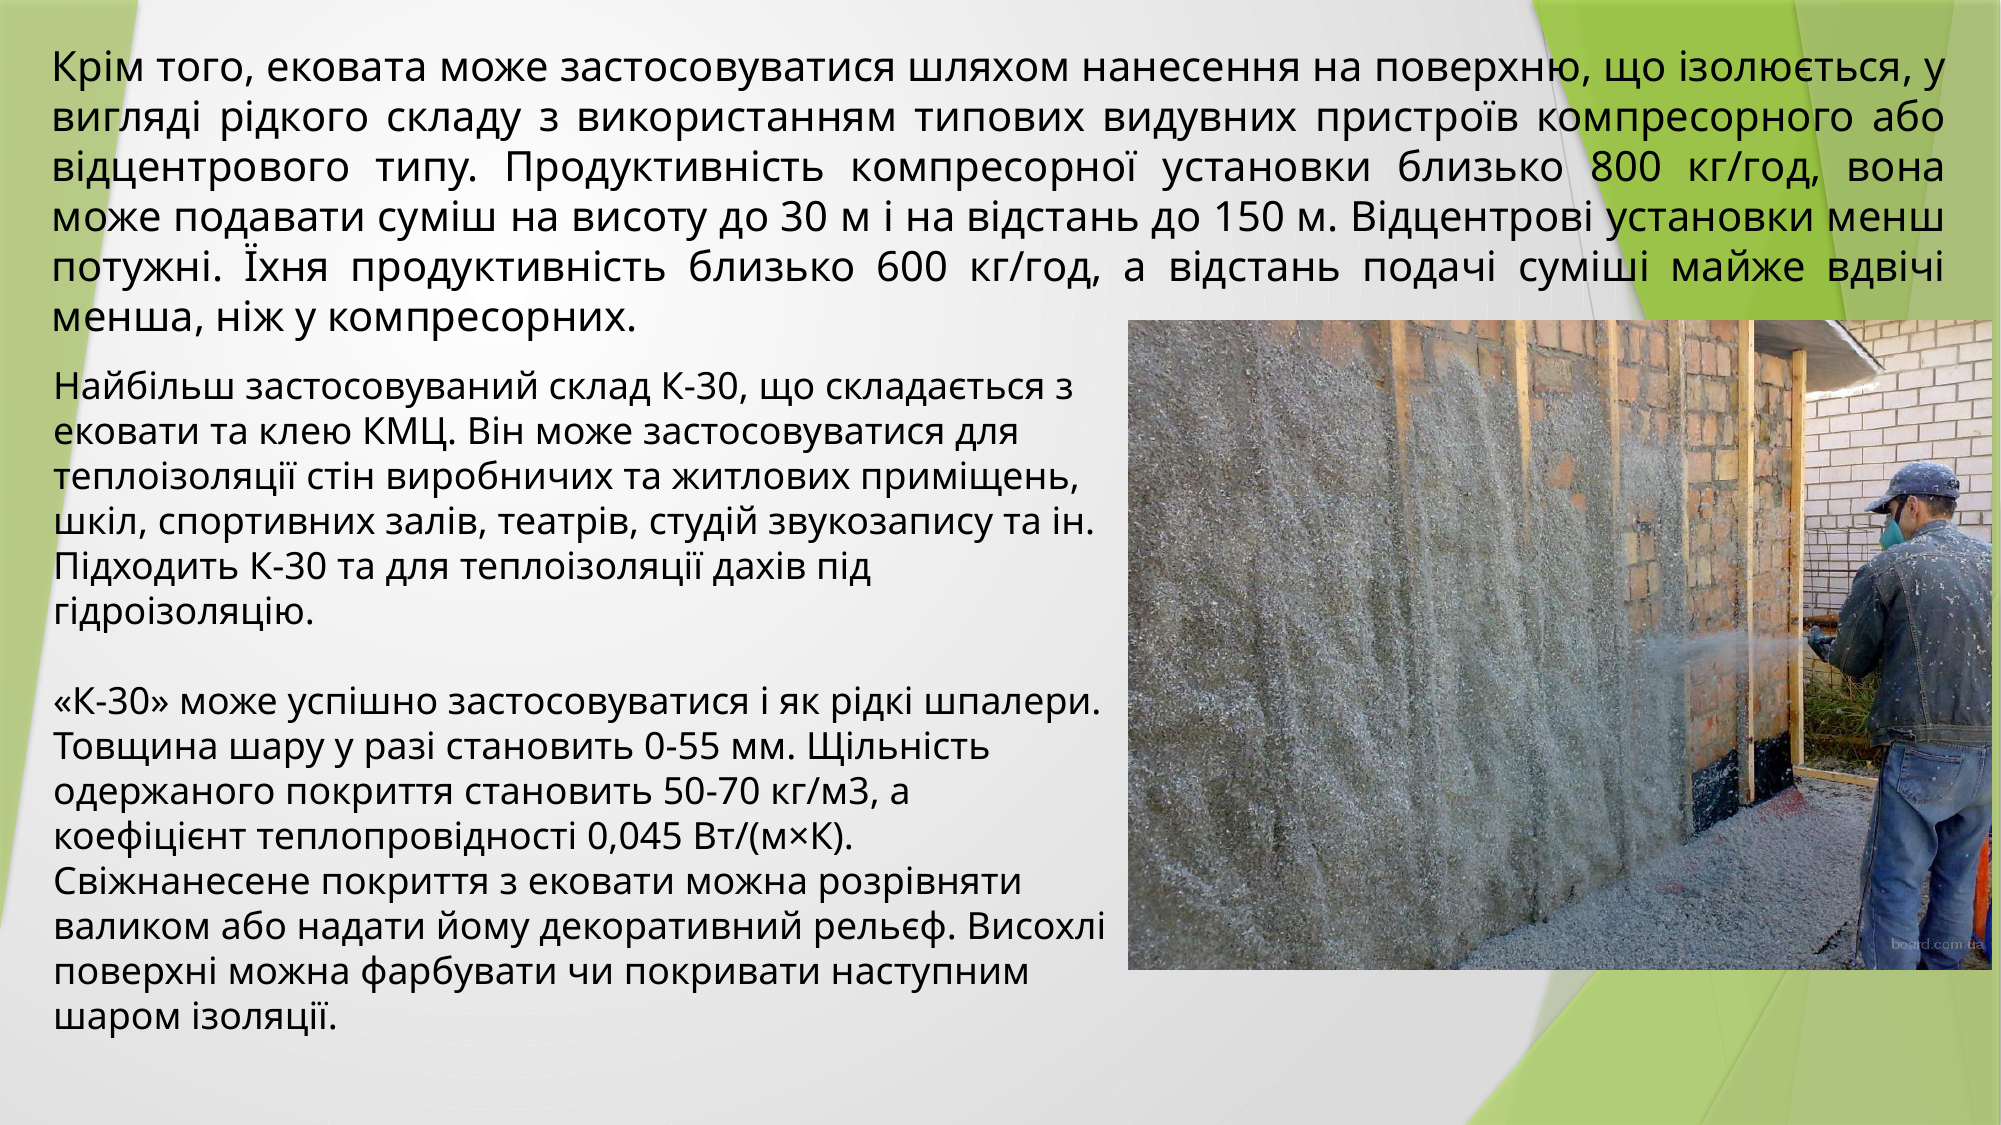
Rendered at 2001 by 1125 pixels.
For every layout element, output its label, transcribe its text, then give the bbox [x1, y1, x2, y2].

text_box Найбільш застосовуваний склад К-30, що складається з ековати та клею КМЦ. Він може застосовуватися для теплоізоляції стін виробничих та житлових приміщень, шкіл, спортивних залів, театрів, студій звукозапису та ін. Підходить К-30 та для теплоізоляції дахів під гідроізоляцію. «К-30» може успішно застосовуватися і як рідкі шпалери. Товщина шару у разі становить 0-55 мм. Щільність одержаного покриття становить 50-70 кг/м3, а коефіцієнт теплопровідності 0,045 Вт/(м×К). Свіжнанесене покриття з ековати можна розрівняти валиком або надати йому декоративний рельєф. Висохлі поверхні можна фарбувати чи покривати наступним шаром ізоляції. [38, 354, 1129, 1045]
picture [1127, 320, 1992, 970]
subtitle Крім того, ековата може застосовуватися шляхом нанесення на поверхню, що ізолюється, у вигляді рідкого складу з використанням типових видувних пристроїв компресорного або відцентрового типу. Продуктивність компресорної установки близько 800 кг/год, вона може подавати суміш на висоту до 30 м і на відстань до 150 м. Відцентрові установки менш потужні. Їхня продуктивність близько 600 кг/год, а відстань подачі суміші майже вдвічі менша, ніж у компресорних. [36, 32, 1962, 1104]
